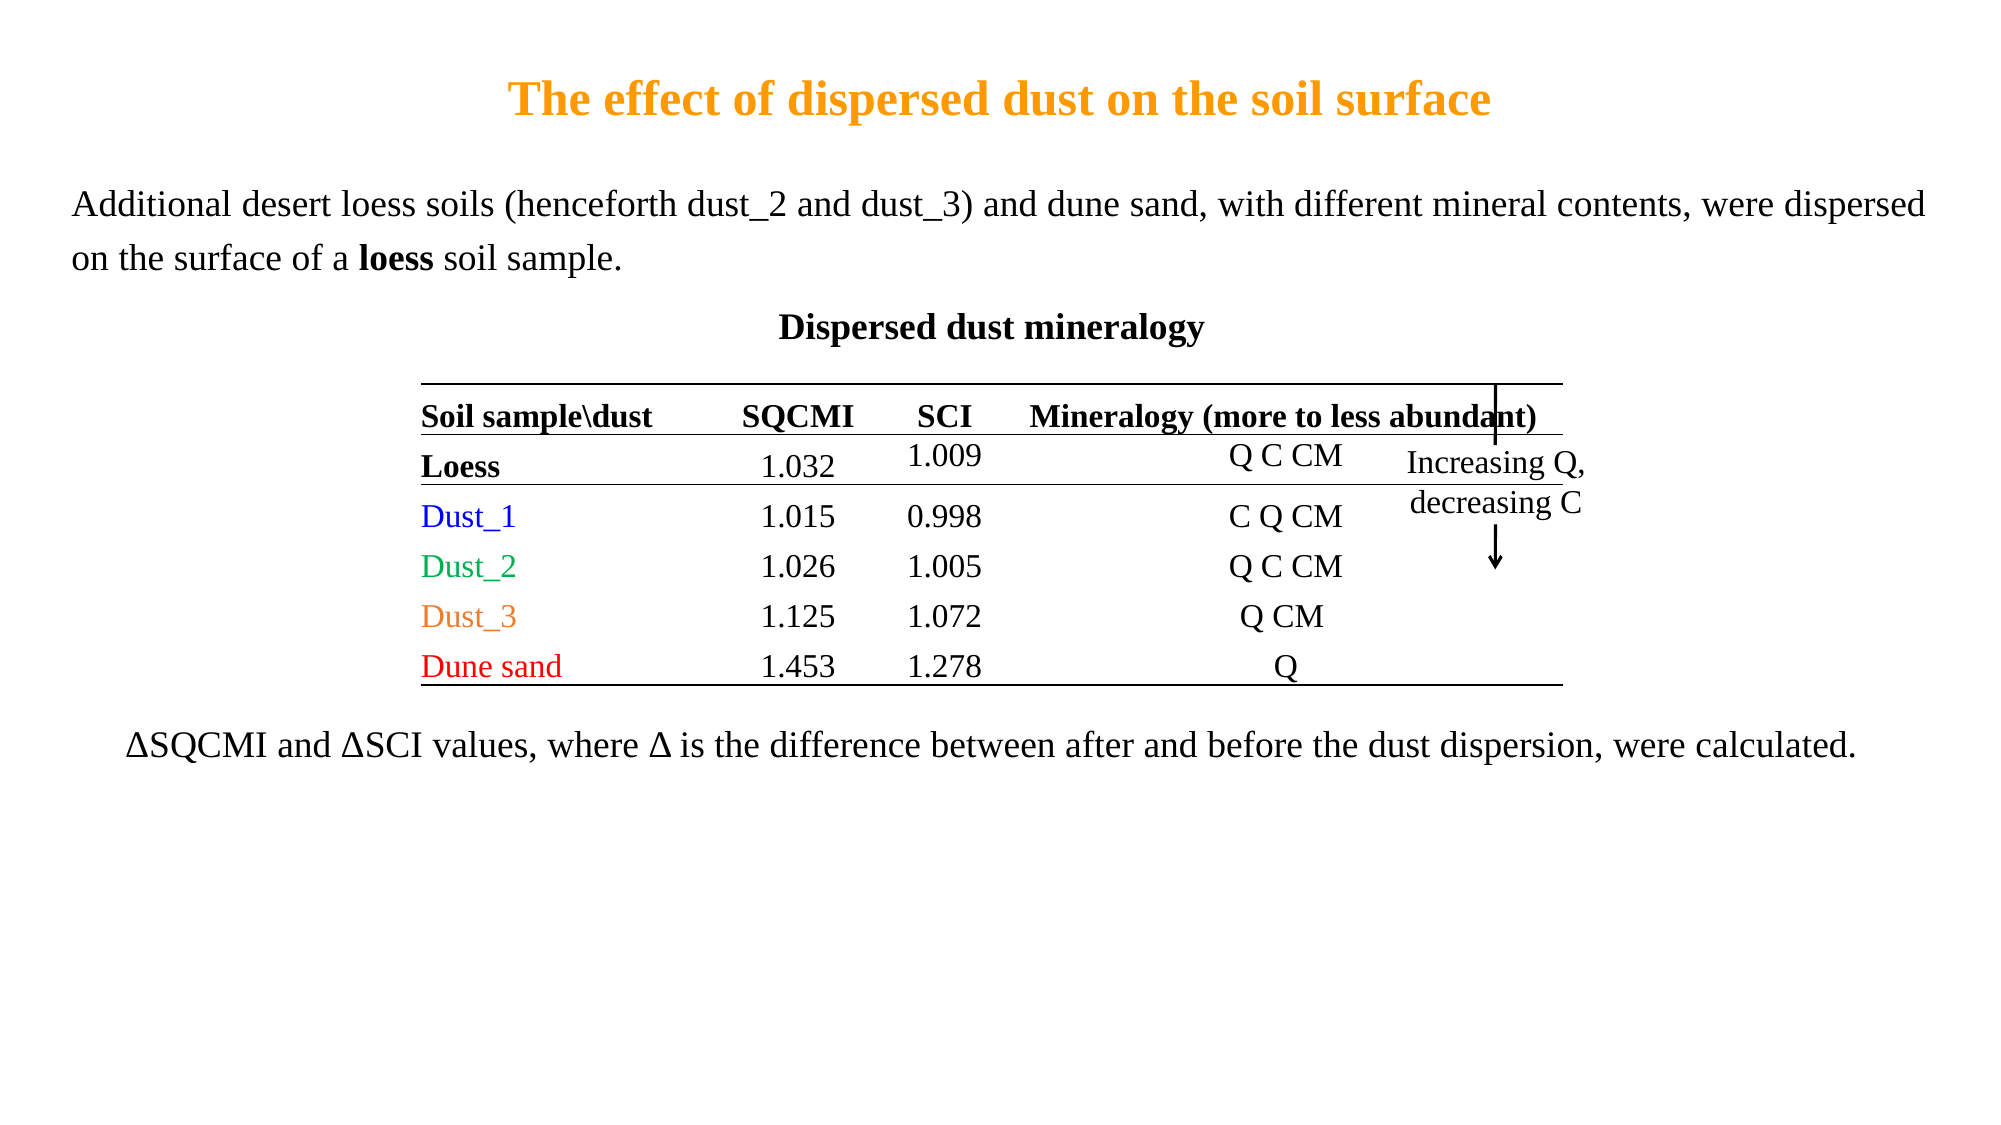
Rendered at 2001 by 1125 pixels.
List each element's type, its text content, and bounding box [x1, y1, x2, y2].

table_cell C Q CM [1009, 485, 1493, 535]
text_box Additional desert loess soils (henceforth dust_2 and dust_3) and dune sand, with different mineral contents, were dispersed on the surface of a loess soil sample. [56, 162, 1944, 286]
table_header SQCMI [716, 385, 881, 434]
table_cell C Q CM [1498, 528, 1563, 535]
text_box Increasing Q, decreasing C [1390, 432, 1603, 528]
table_cell Q C CM [1009, 535, 1563, 585]
table_header Mineralogy (more to less abundant) [1497, 385, 1563, 432]
table_cell Q C CM [1009, 435, 1390, 484]
table_header SCI [881, 385, 1009, 434]
table_cell 1.009 [881, 435, 1009, 484]
table_header Soil sample\dust [421, 385, 716, 434]
table_cell Q [1009, 635, 1563, 684]
table_cell 1.032 [716, 435, 881, 484]
table_cell Dune sand [421, 635, 716, 684]
table_header Mineralogy (more to less abundant) [1009, 385, 1493, 434]
table_cell 1.125 [716, 585, 881, 635]
table_cell 1.015 [716, 485, 881, 535]
table_cell Q CM [1009, 585, 1563, 635]
table_cell 1.005 [881, 535, 1009, 585]
table_cell 1.278 [881, 635, 1009, 684]
table_cell Dust_1 [421, 485, 716, 535]
table_cell Dust_2 [421, 535, 716, 585]
table_cell 0.998 [881, 485, 1009, 535]
text_box The effect of dispersed dust on the soil surface [273, 57, 1727, 133]
table_cell Dust_3 [421, 585, 716, 635]
table_cell 1.453 [716, 635, 881, 684]
table_cell 1.072 [881, 585, 1009, 635]
table_cell Loess [421, 435, 716, 484]
text_box ΔSQCMI and ΔSCI values, where Δ is the difference between after and before the dust dispersion, were calculated. [110, 712, 1890, 773]
table_cell 1.026 [716, 535, 881, 585]
text_box Dispersed dust mineralogy [412, 295, 1572, 355]
